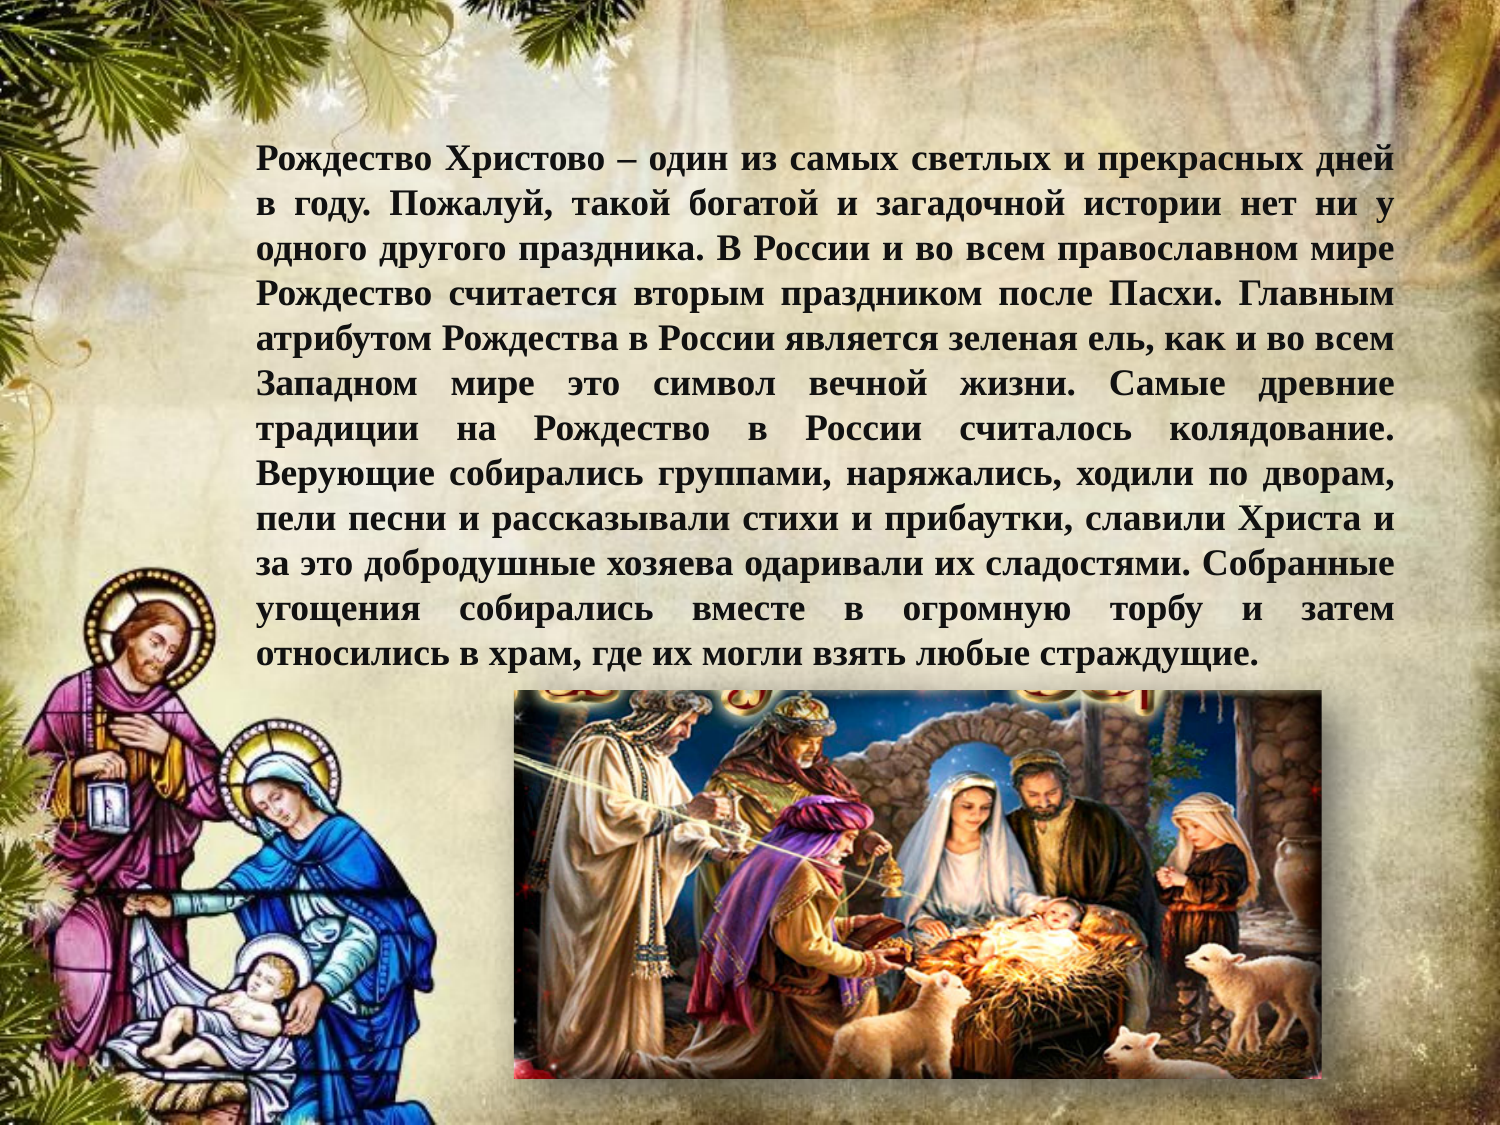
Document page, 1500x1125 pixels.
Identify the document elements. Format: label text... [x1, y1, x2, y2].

picture [0, 0, 1500, 1125]
text_box Рождество Христово – один из самых светлых и прекрасных дней в году. Пожалуй, такой богатой и загадочной истории нет ни у одного другого праздника. В России и во всем православном мире Рождество считается вторым праздником после Пасхи. Главным атрибутом Рождества в России является зеленая ель, как и во всем Западном мире это символ вечной жизни. Самые древние традиции на Рождество в России считалось колядование. Верующие собирались группами, наряжались, ходили по дворам, пели песни и рассказывали стихи и прибаутки, славили Христа и за это добродушные хозяева одаривали их сладостями. Собранные угощения собирались вместе в огромную торбу и затем относились в храм, где их могли взять любые страждущие. [241, 125, 1411, 681]
